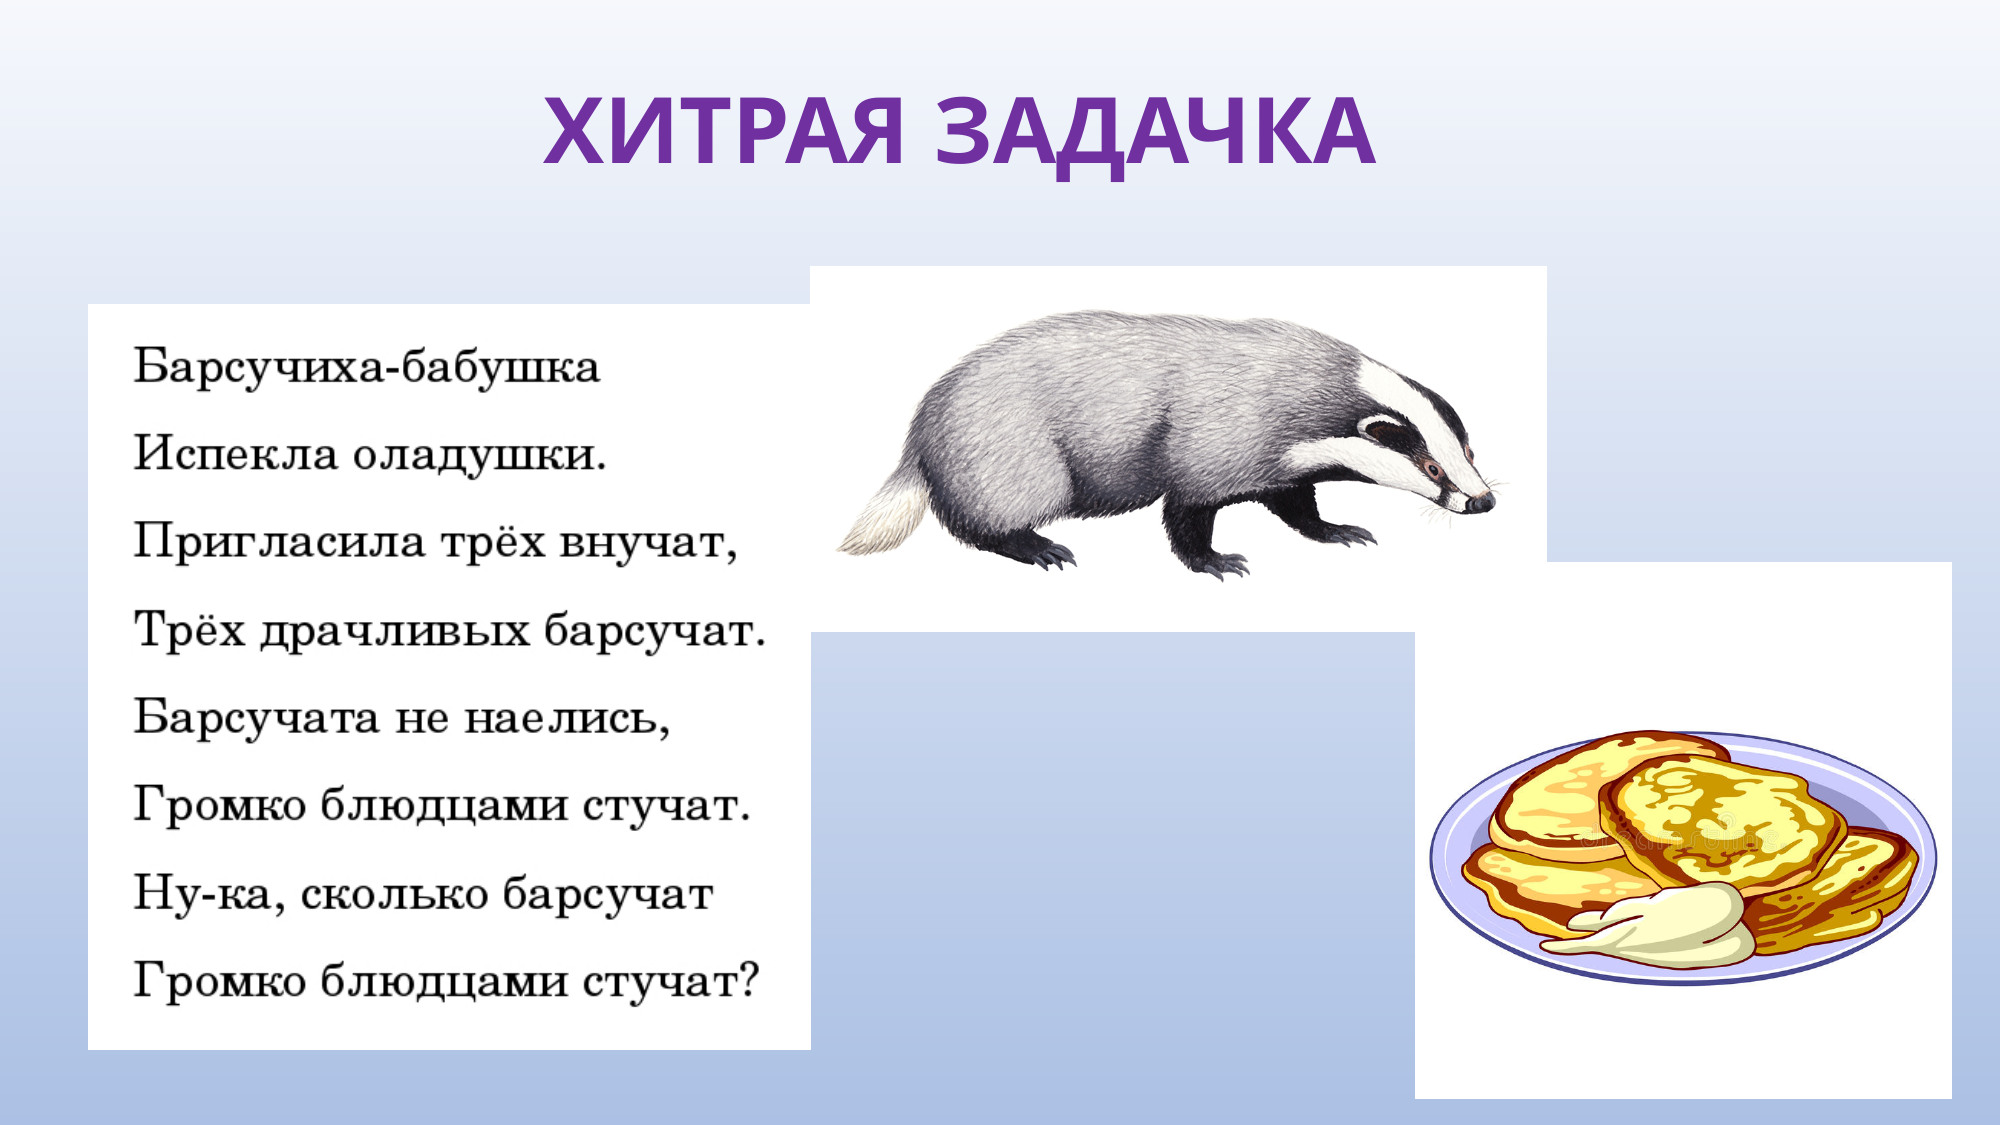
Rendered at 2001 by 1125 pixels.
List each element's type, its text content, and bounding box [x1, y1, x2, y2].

title ХИТРАЯ ЗАДАЧКА [57, 59, 1863, 208]
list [88, 304, 811, 1050]
picture [810, 266, 1952, 1099]
